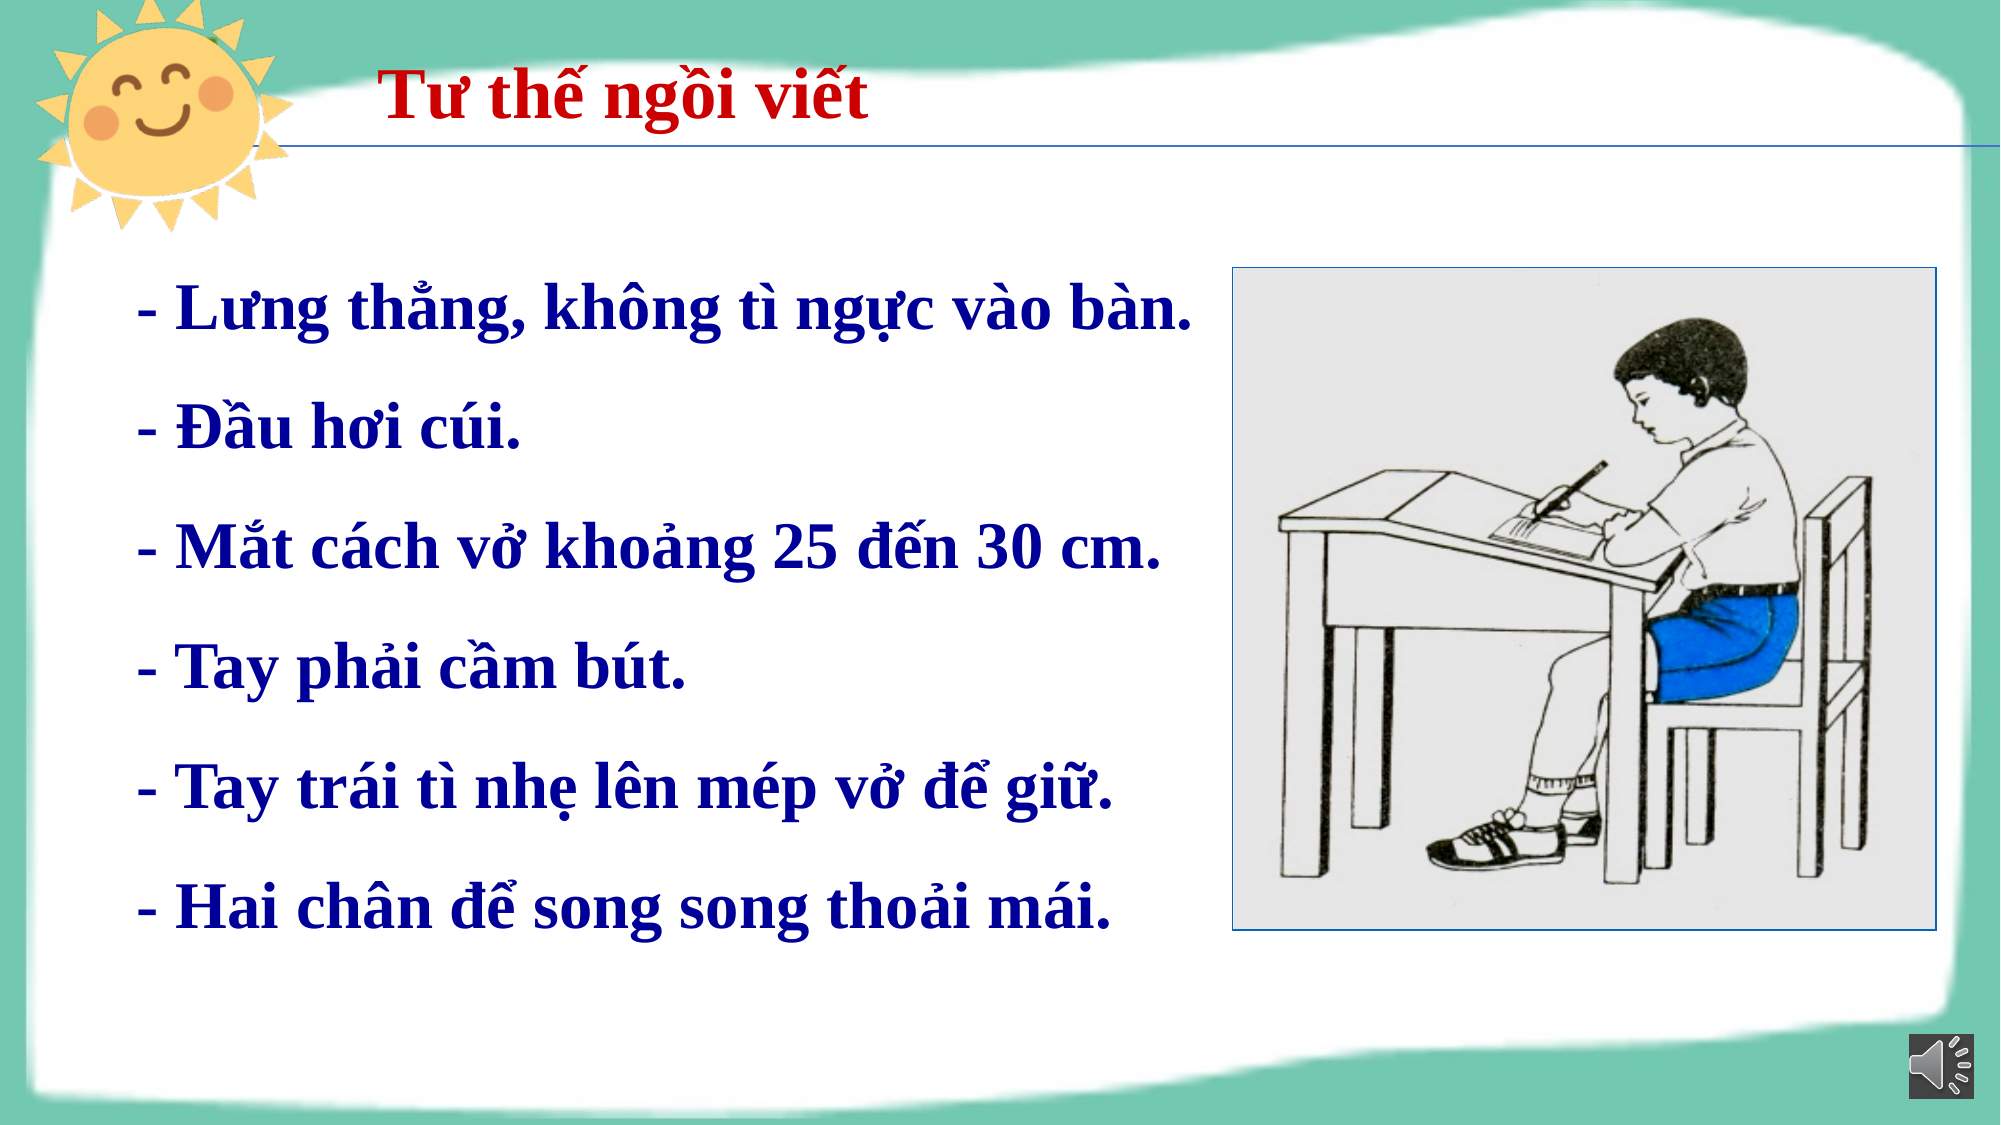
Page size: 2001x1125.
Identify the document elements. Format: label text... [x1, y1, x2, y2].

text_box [290, 38, 2000, 146]
picture [0, 0, 2001, 1125]
text_box - Lưng thẳng, không tì ngực vào bàn. - Đầu hơi cúi. - Mắt cách vở khoảng 25 đến 30 cm. - Tay phải cầm bút. - Tay trái tì nhẹ lên mép vở để giữ. - Hai chân để song song thoải mái. [116, 212, 1250, 1072]
